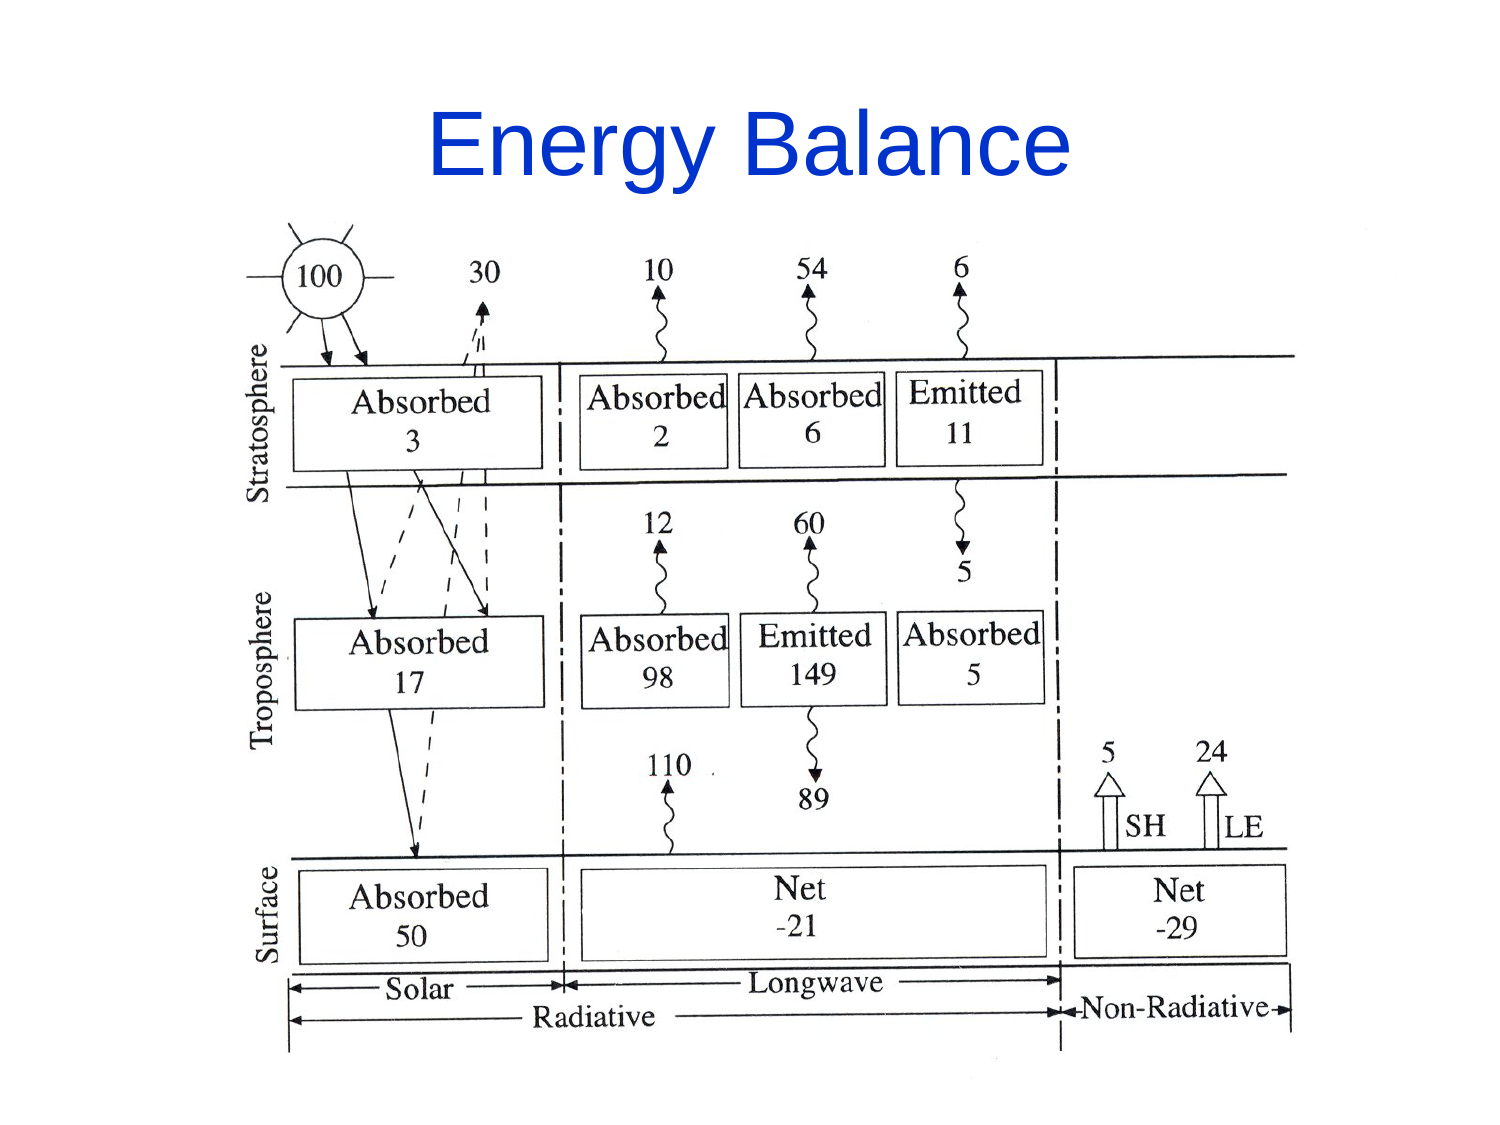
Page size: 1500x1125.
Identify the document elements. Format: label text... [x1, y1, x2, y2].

picture [157, 198, 1408, 1082]
title Energy Balance [74, 44, 1426, 233]
